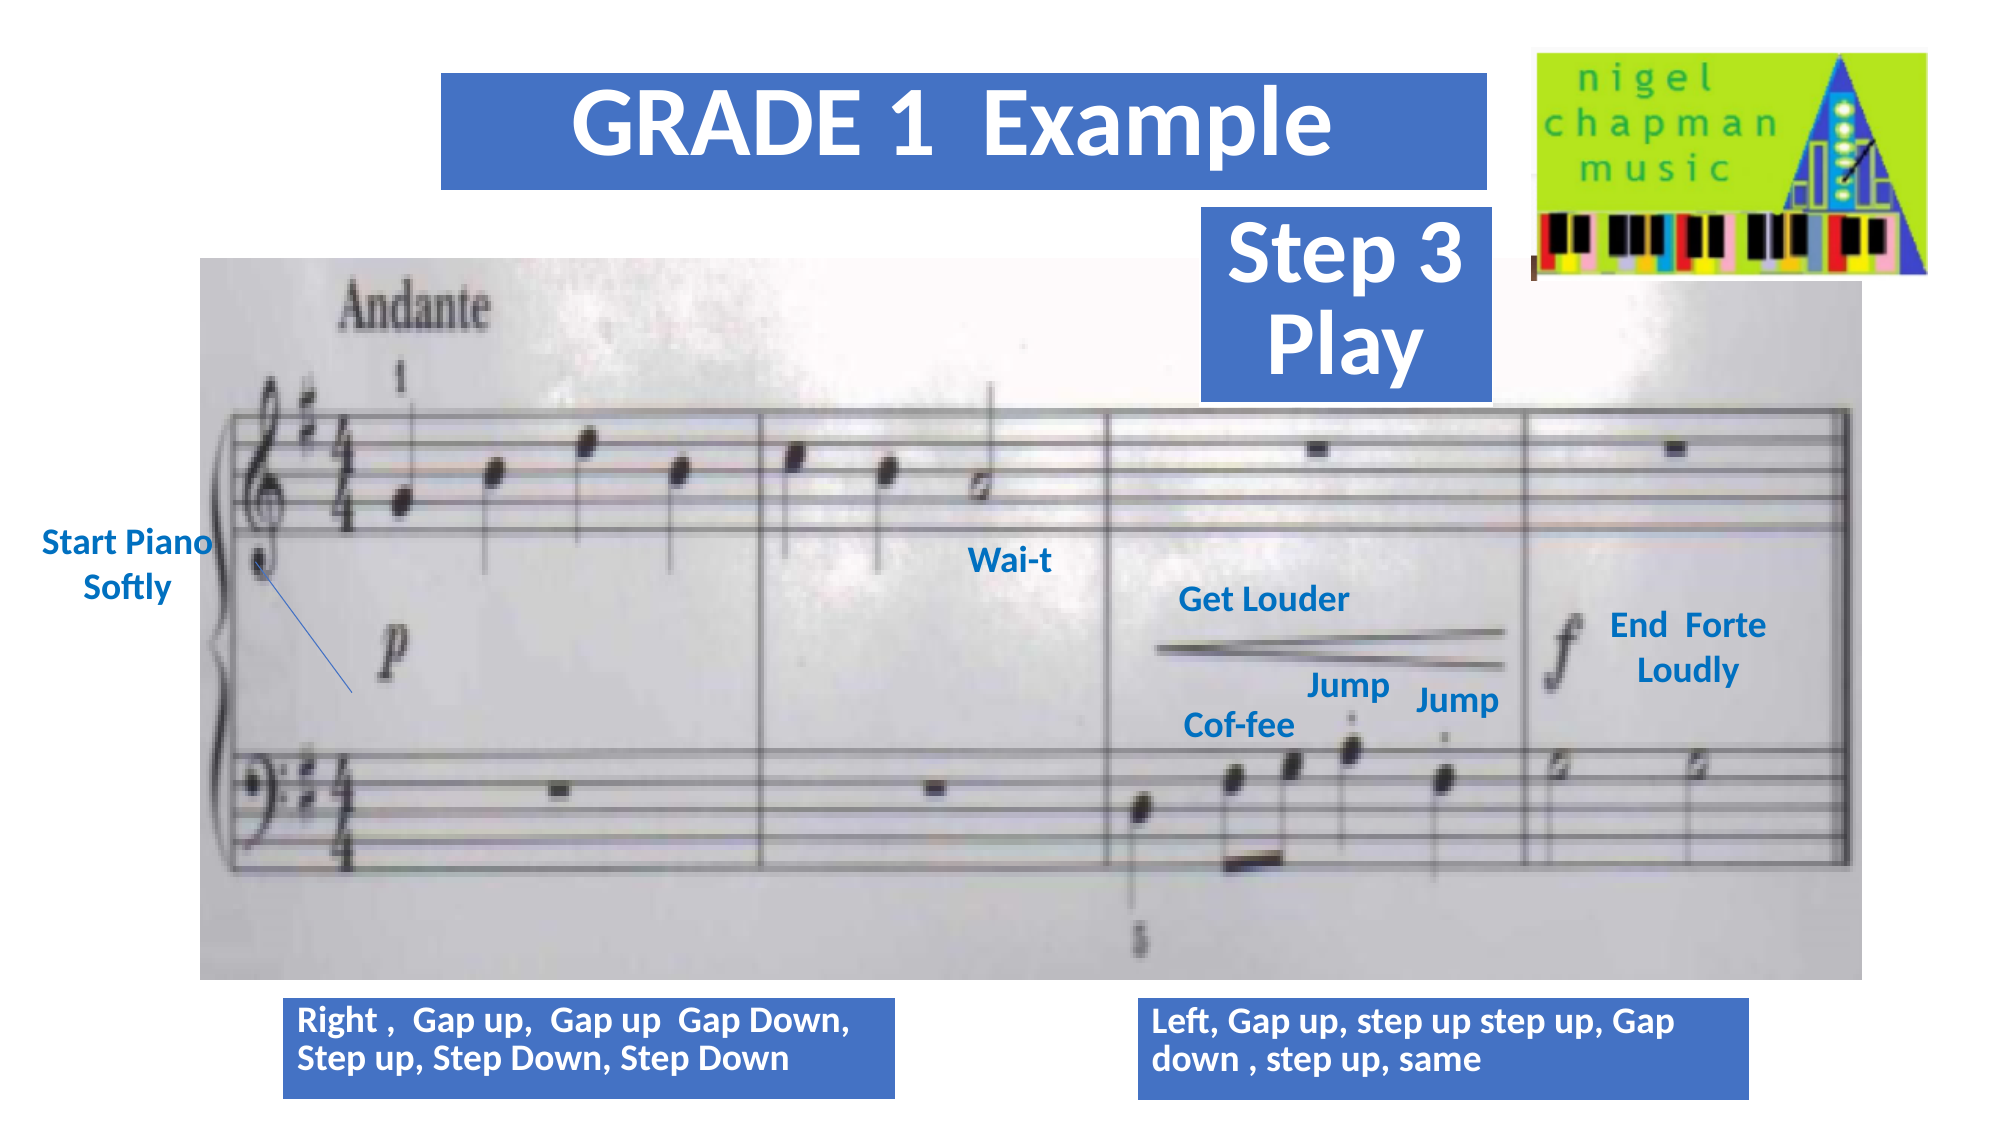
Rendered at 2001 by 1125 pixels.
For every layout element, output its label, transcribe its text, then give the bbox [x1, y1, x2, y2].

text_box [255, 562, 353, 693]
table_header Step 3 Play [1201, 207, 1492, 258]
picture [199, 47, 1928, 980]
text_box Start Piano Softly [0, 509, 199, 615]
table_header GRADE 1 Example [441, 73, 1487, 190]
table_header Right , Gap up, Gap up Gap Down, Step up, Step Down, Step Down [283, 998, 895, 1099]
table_header Left, Gap up, step up step up, Gap down , step up, same [1138, 998, 1749, 1100]
